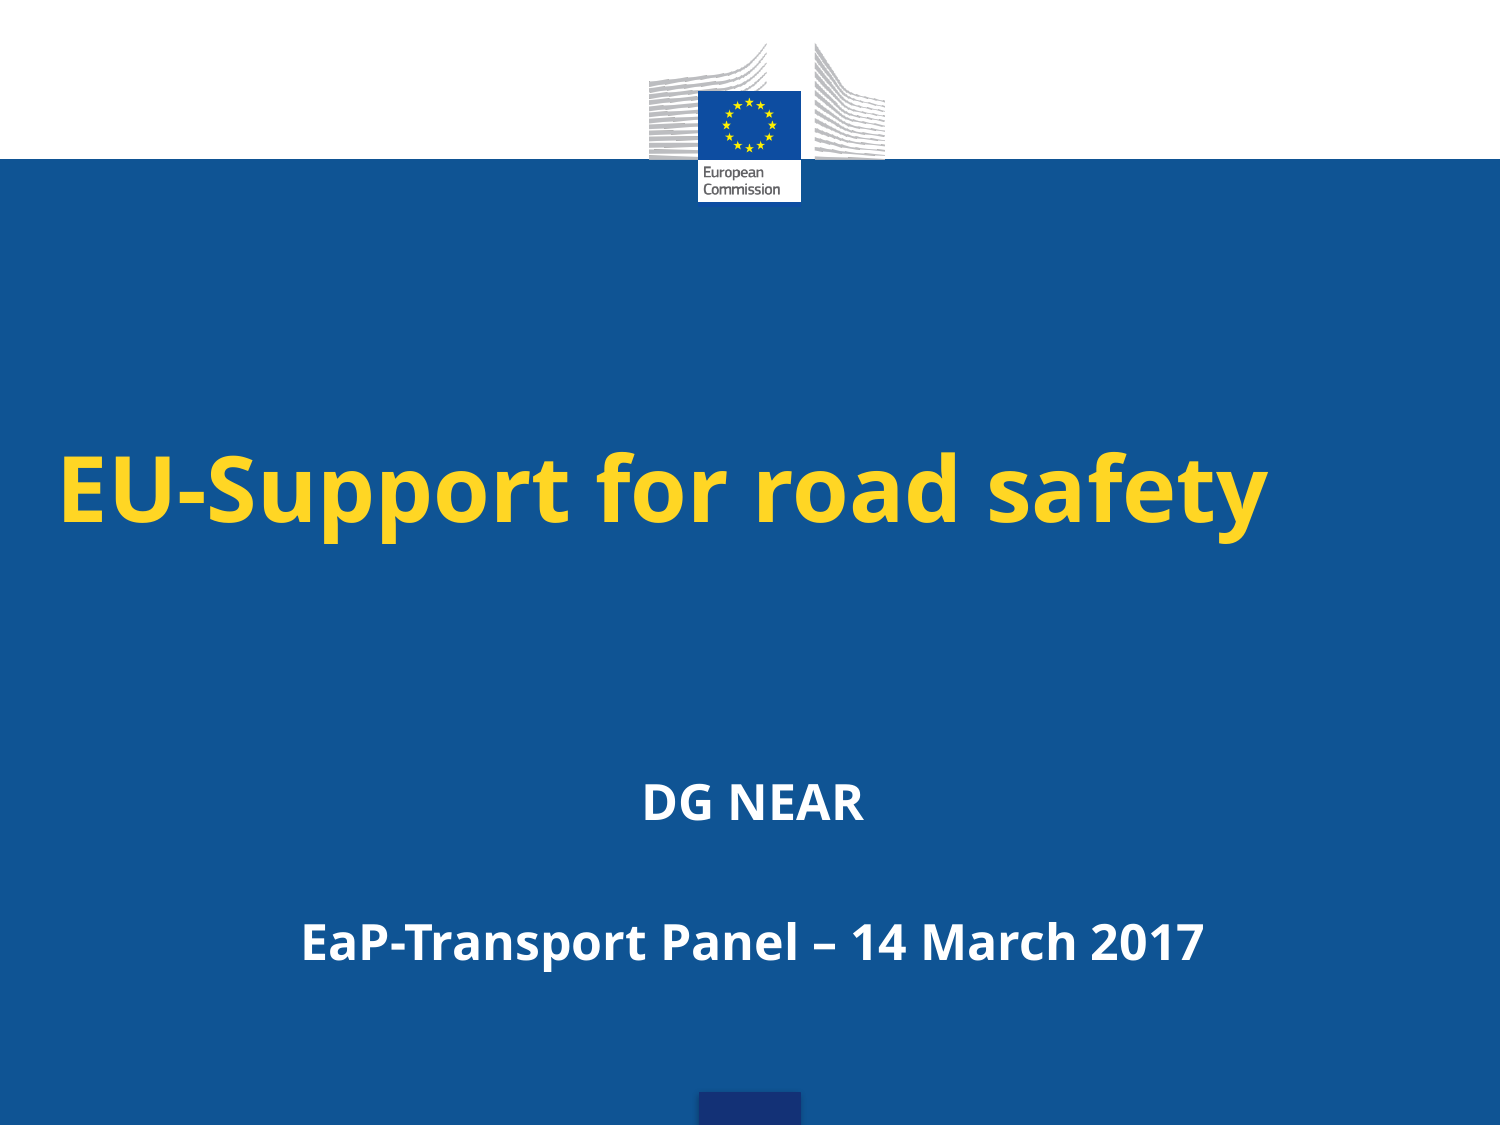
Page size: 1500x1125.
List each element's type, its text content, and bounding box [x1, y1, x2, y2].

title EU-Support for road safety [41, 420, 1483, 551]
subtitle DG NEAR EaP-Transport Panel – 14 March 2017 [53, 763, 1453, 1047]
